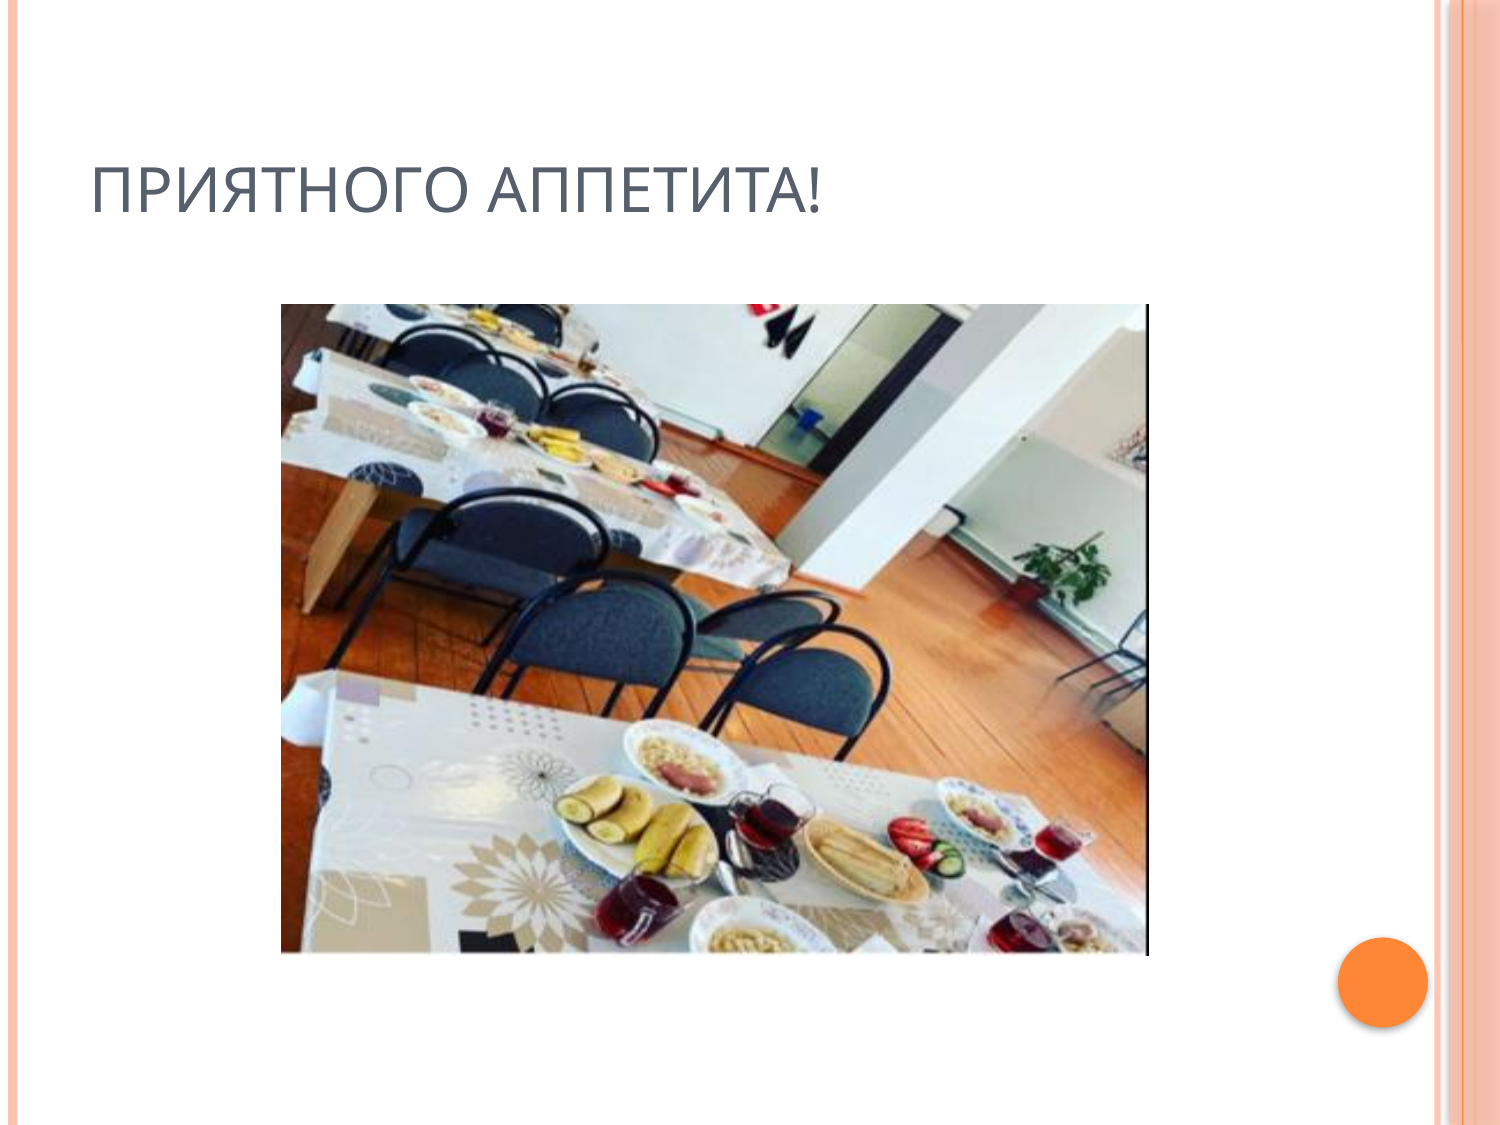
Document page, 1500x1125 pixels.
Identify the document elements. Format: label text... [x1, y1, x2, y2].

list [280, 304, 1149, 956]
title Приятного аппетита! [75, 45, 1300, 233]
